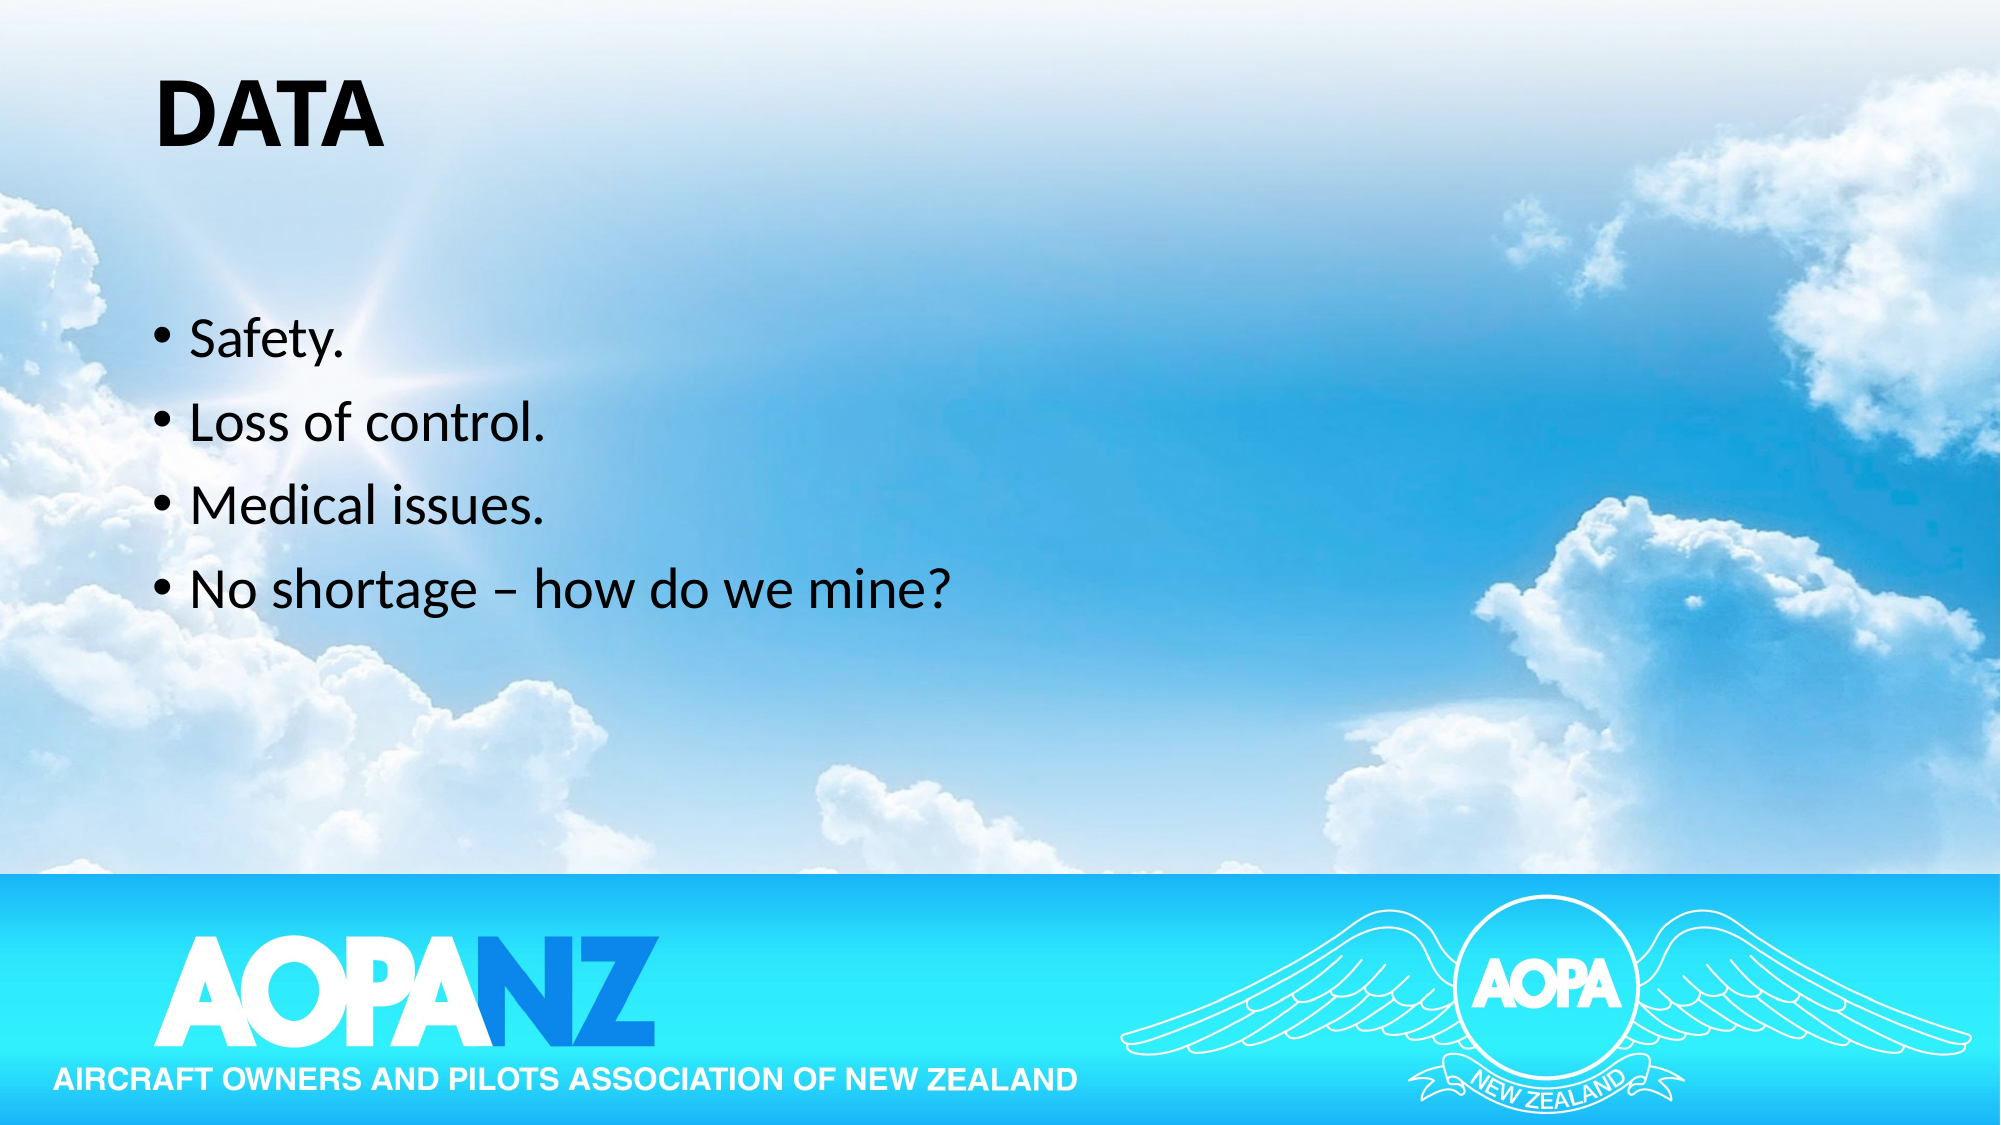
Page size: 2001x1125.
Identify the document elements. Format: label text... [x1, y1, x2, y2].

title DATA [137, 59, 1863, 278]
picture [0, 0, 2000, 1125]
list Safety. Loss of control. Medical issues. No shortage – how do we mine? [137, 299, 1863, 1014]
